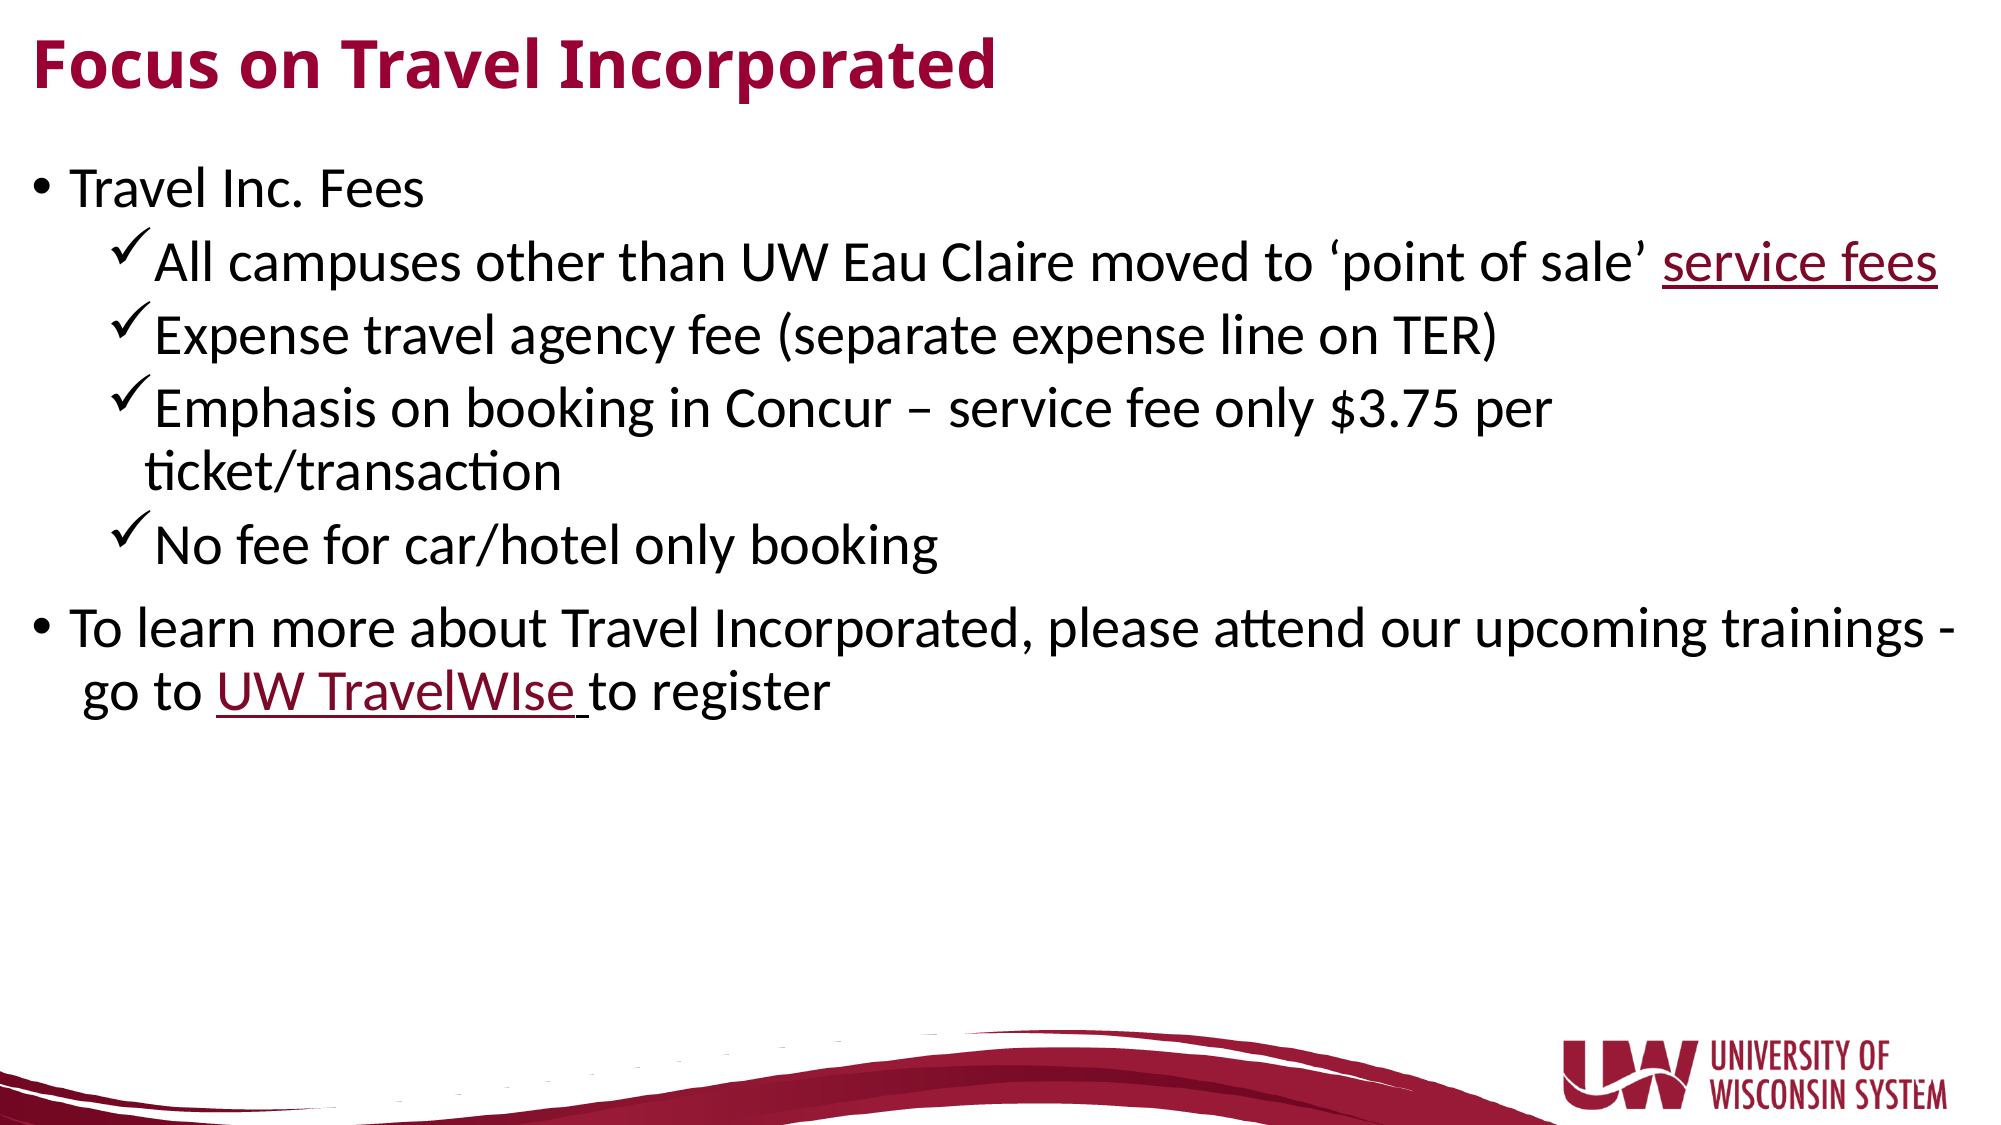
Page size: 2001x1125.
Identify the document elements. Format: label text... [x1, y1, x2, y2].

picture [0, 988, 1967, 1125]
list Travel Inc. Fees All campuses other than UW Eau Claire moved to ‘point of sale’ service fees Expense travel agency fee (separate expense line on TER) Emphasis on booking in Concur – service fee only $3.75 per ticket/transaction No fee for car/hotel only booking To learn more about Travel Incorporated, please attend our upcoming trainings - go to UW TravelWIse to register [16, 149, 1984, 1038]
title Focus on Travel Incorporated [16, 14, 1967, 111]
